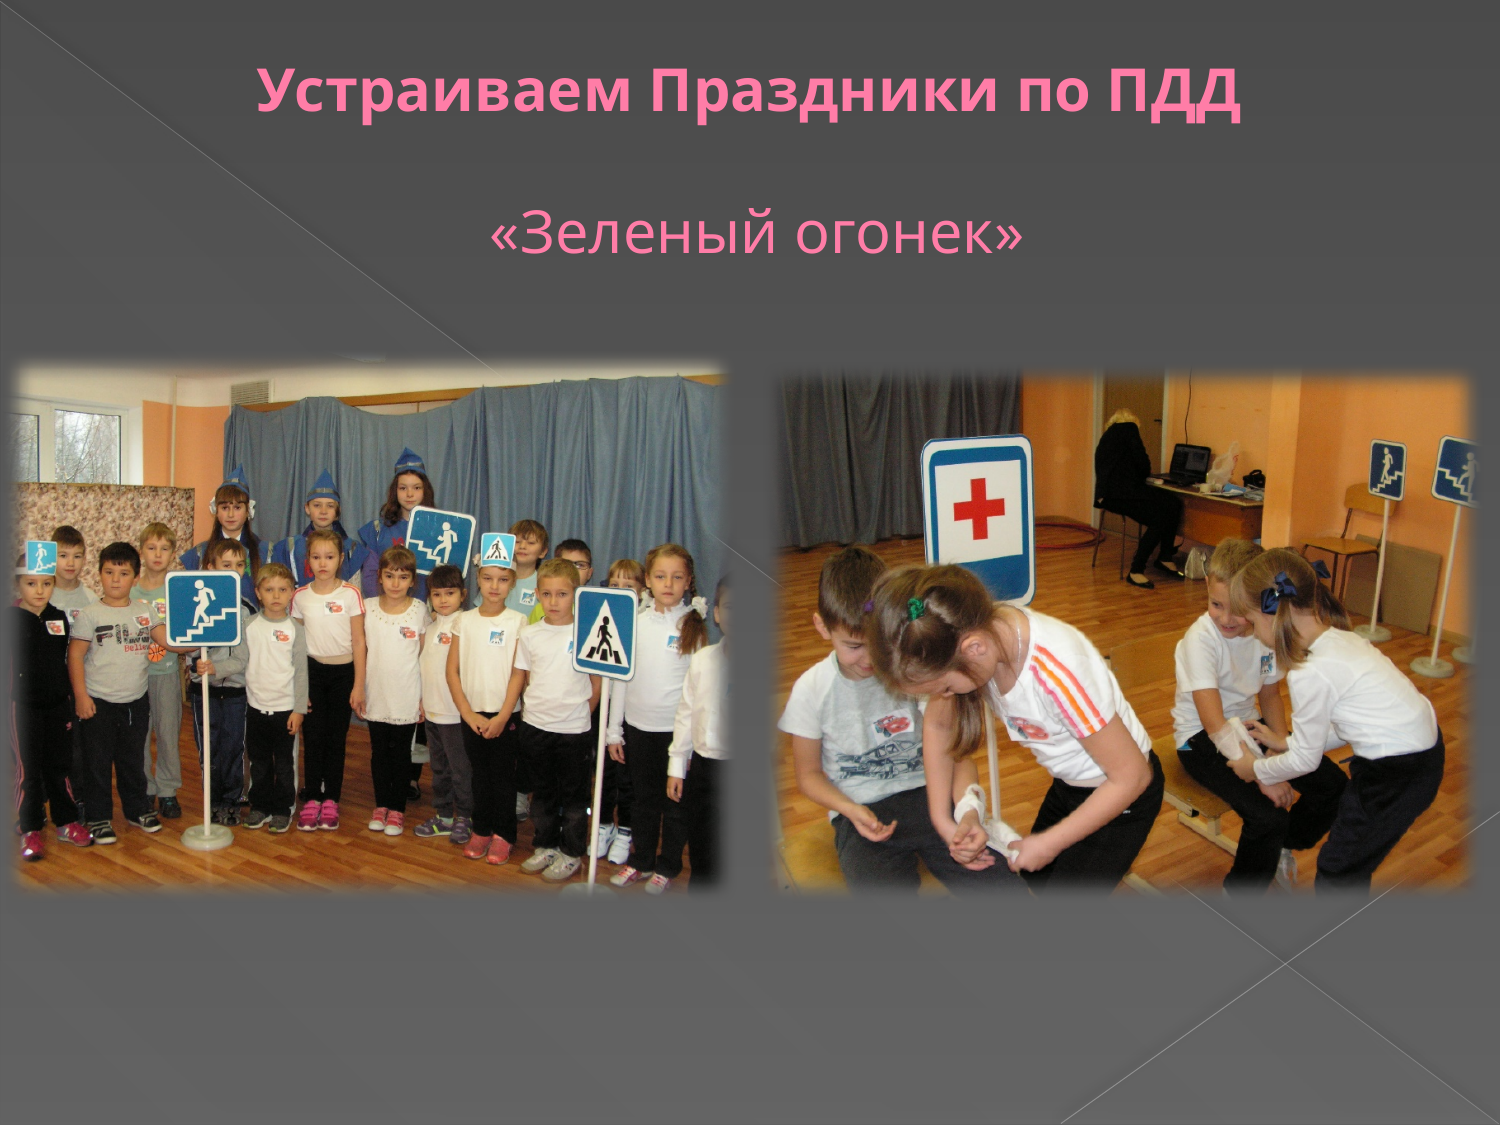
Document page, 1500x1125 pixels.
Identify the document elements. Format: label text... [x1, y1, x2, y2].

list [762, 361, 1484, 903]
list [0, 349, 738, 903]
title Устраиваем Праздники по ПДД «Зеленый огонек» [75, 43, 1425, 274]
